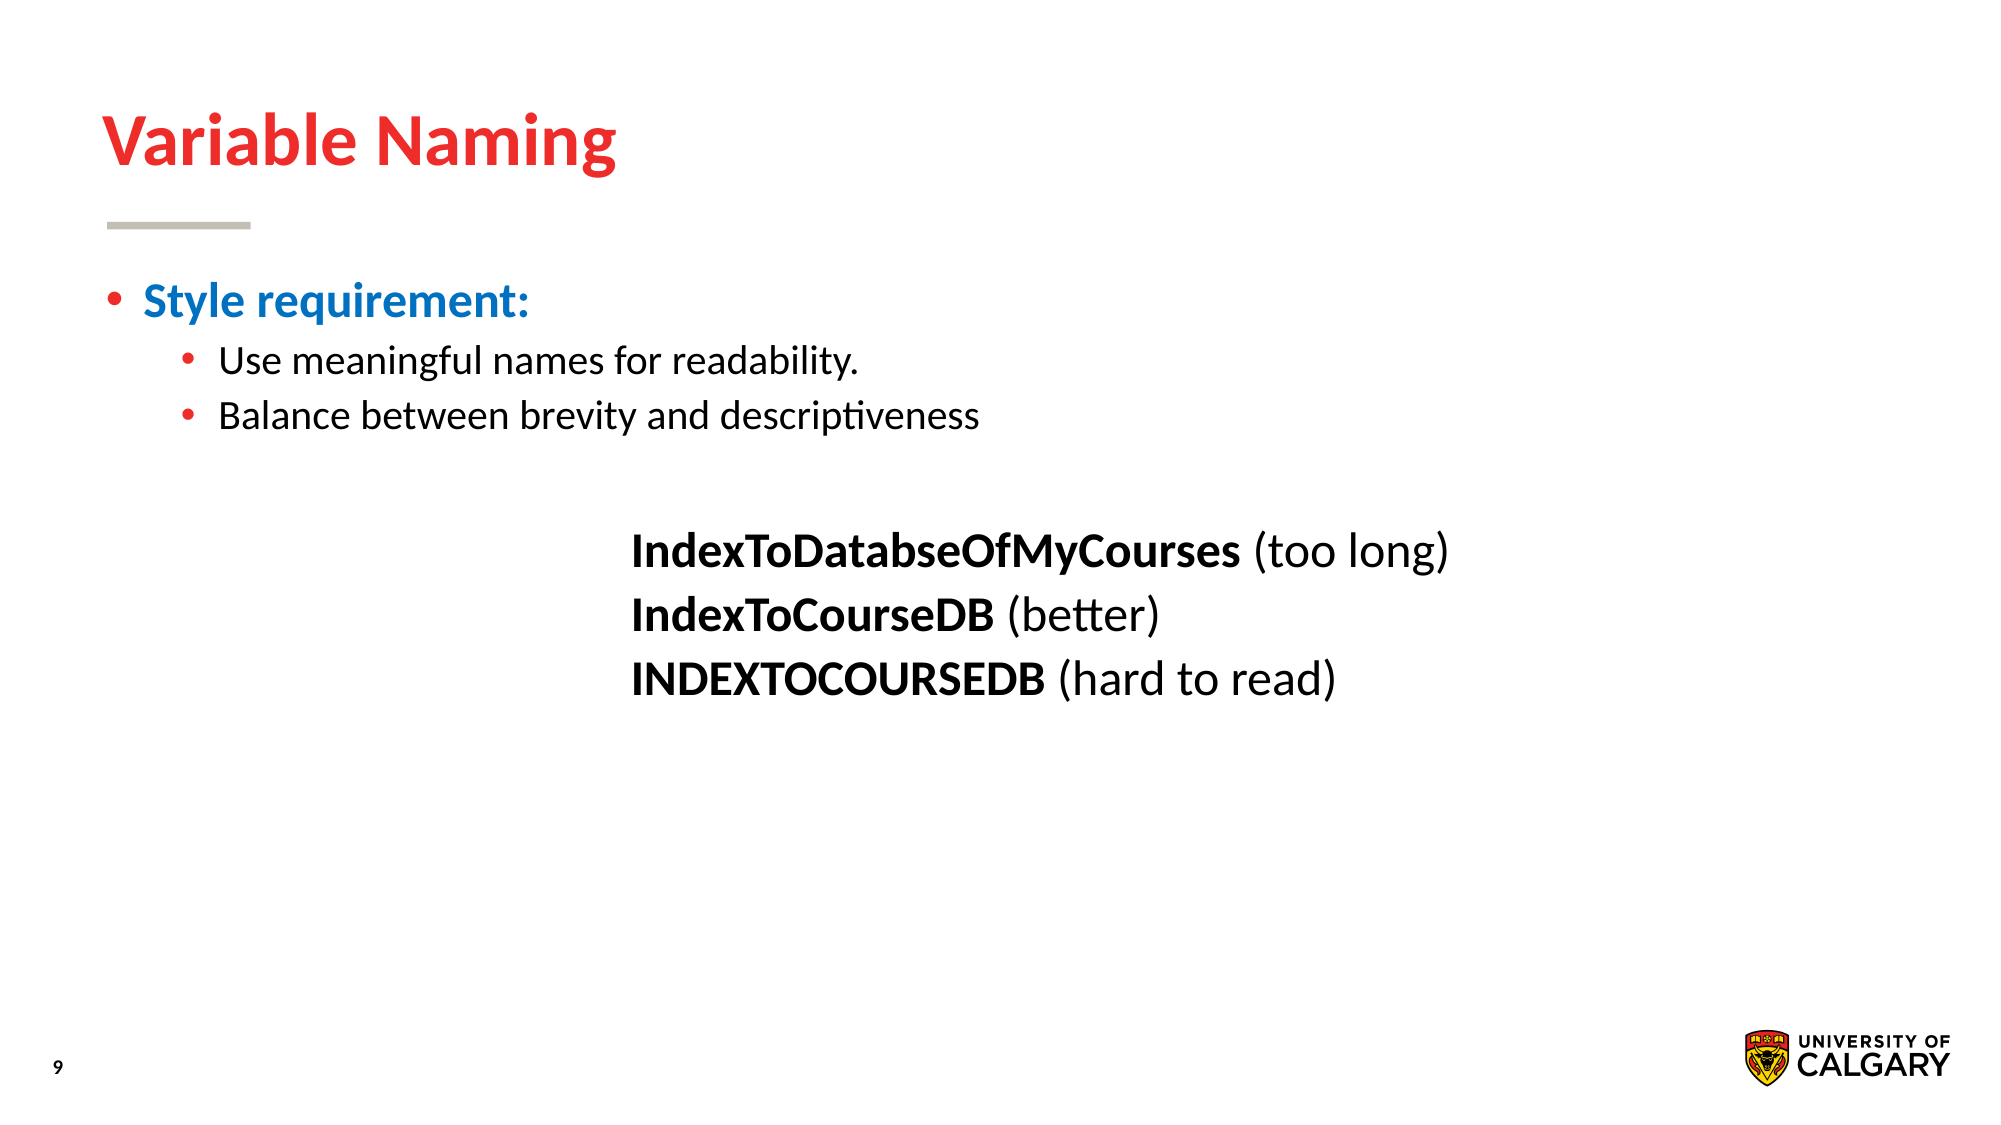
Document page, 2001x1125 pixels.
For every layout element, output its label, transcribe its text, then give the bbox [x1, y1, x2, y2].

picture [1722, 1012, 1973, 1099]
list Style requirement: Use meaningful names for readability. Balance between brevity and descriptiveness IndexToDatabseOfMyCourses (too long) IndexToCourseDB (better) INDEXTOCOURSEDB (hard to read) [91, 266, 1774, 981]
title Variable Naming [87, 60, 1774, 222]
